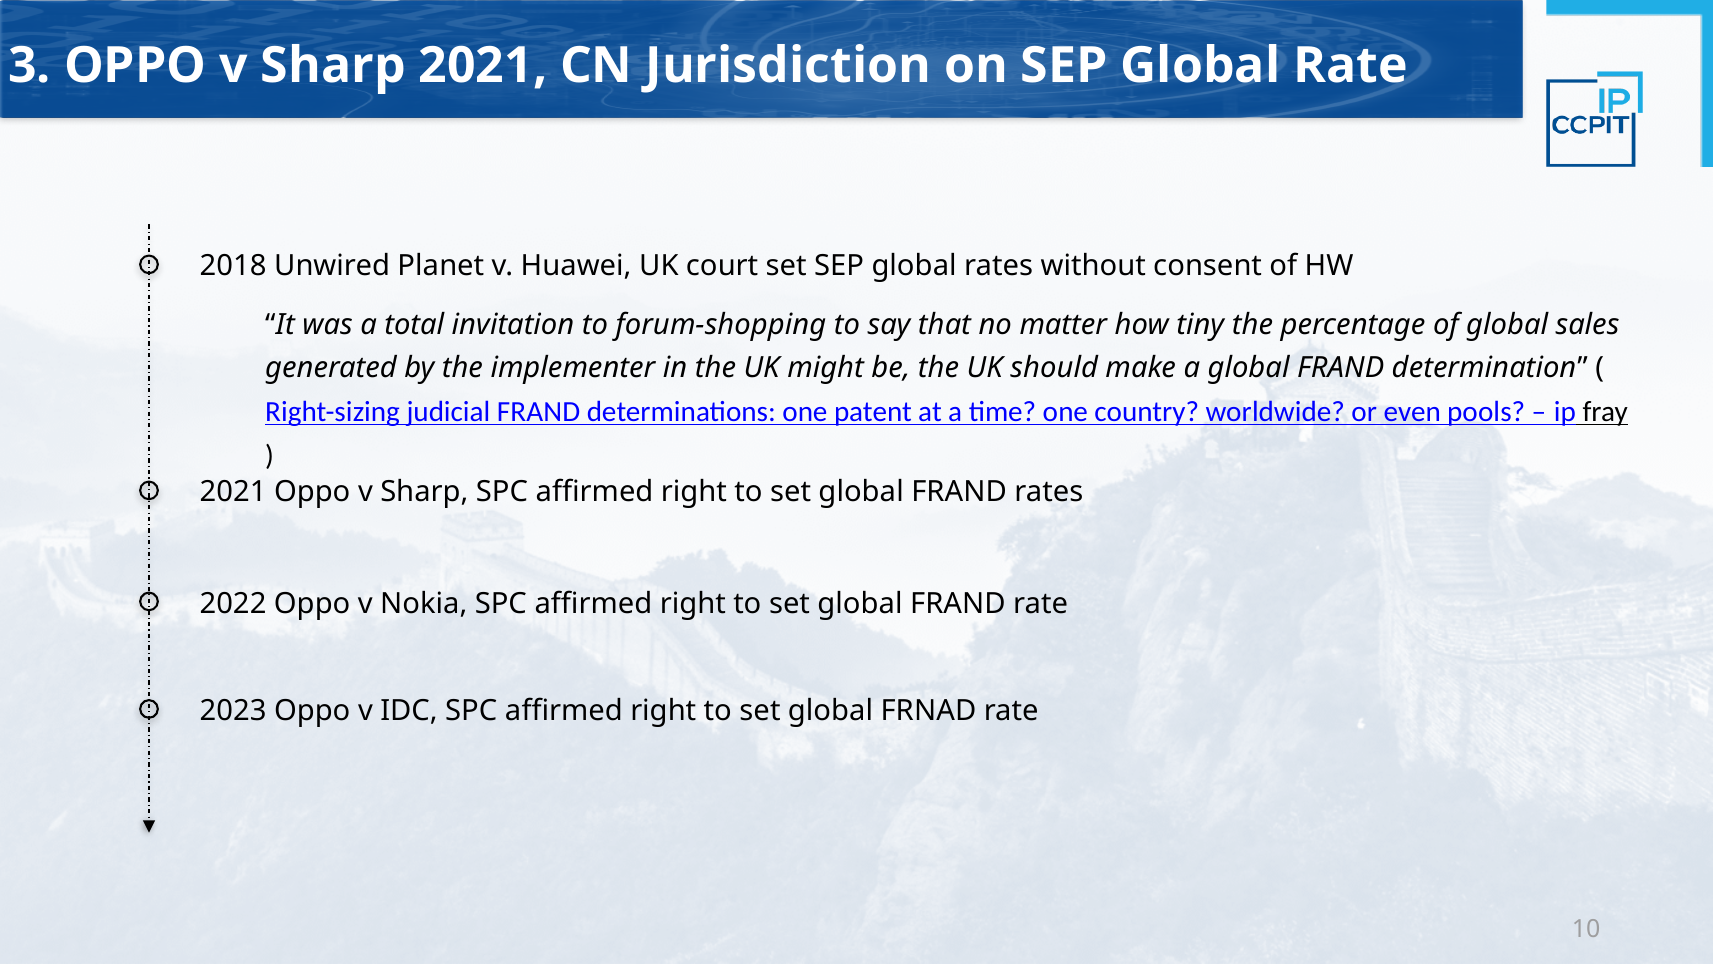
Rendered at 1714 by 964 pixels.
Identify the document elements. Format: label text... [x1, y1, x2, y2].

text_box [154, 482, 159, 499]
text_box [154, 593, 159, 610]
picture [1546, 71, 1643, 167]
text_box 2022 Oppo v Nokia, SPC affirmed right to set global FRAND rate [184, 576, 1622, 627]
text_box [139, 700, 144, 718]
text_box 2021 Oppo v Sharp, SPC affirmed right to set global FRAND rates [184, 465, 1595, 515]
text_box 2023 Oppo v IDC, SPC affirmed right to set global FRNAD rate [184, 683, 1595, 734]
text_box [154, 256, 159, 273]
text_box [0, 0, 1523, 118]
text_box [154, 700, 159, 718]
text_box [139, 593, 144, 610]
text_box “It was a total invitation to forum-shopping to say that no matter how tiny the percentage of global sales generated by the implementer in the UK might be, the UK should make a global FRAND determination” (Right-sizing judicial FRAND determinations: one patent at a time? one country? worldwide? or even pools? – ip fray) [250, 289, 1648, 479]
text_box [139, 482, 144, 499]
text_box 2018 Unwired Planet v. Huawei, UK court set SEP global rates without consent of HW [184, 239, 1595, 289]
text_box [139, 256, 144, 273]
